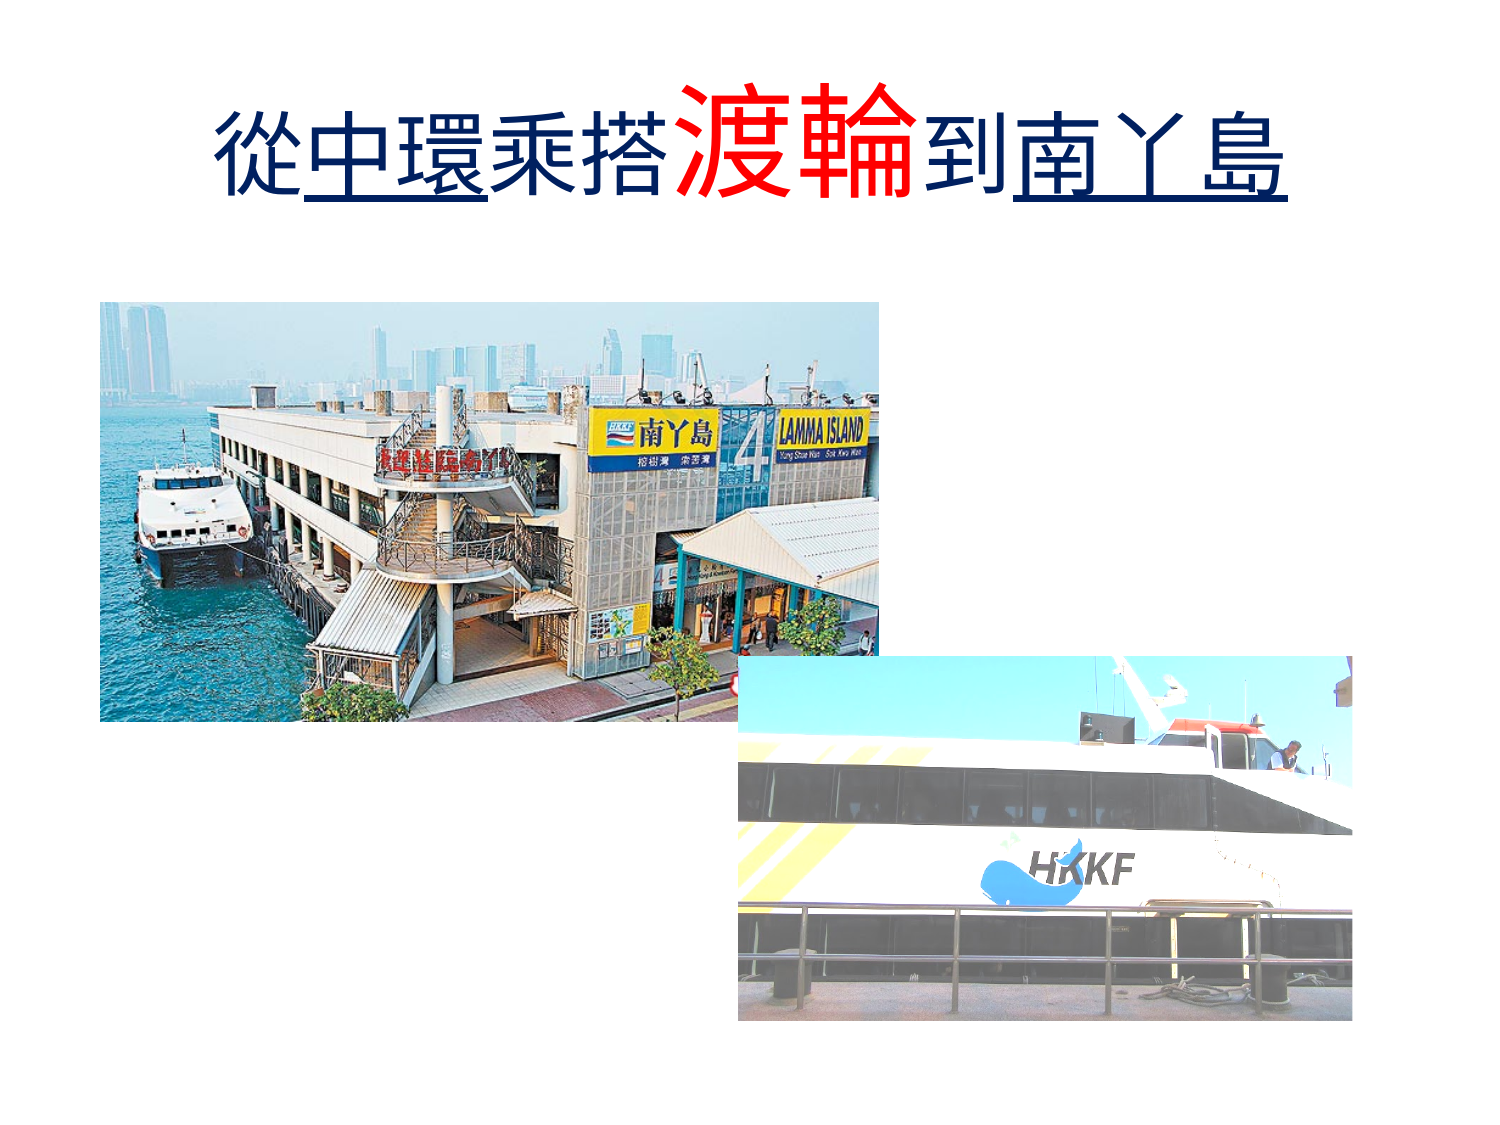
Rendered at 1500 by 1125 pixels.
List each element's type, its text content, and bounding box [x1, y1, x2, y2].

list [100, 302, 879, 723]
picture [737, 656, 1353, 1021]
title 從中環乘搭渡輪到南丫島 [75, 45, 1425, 233]
